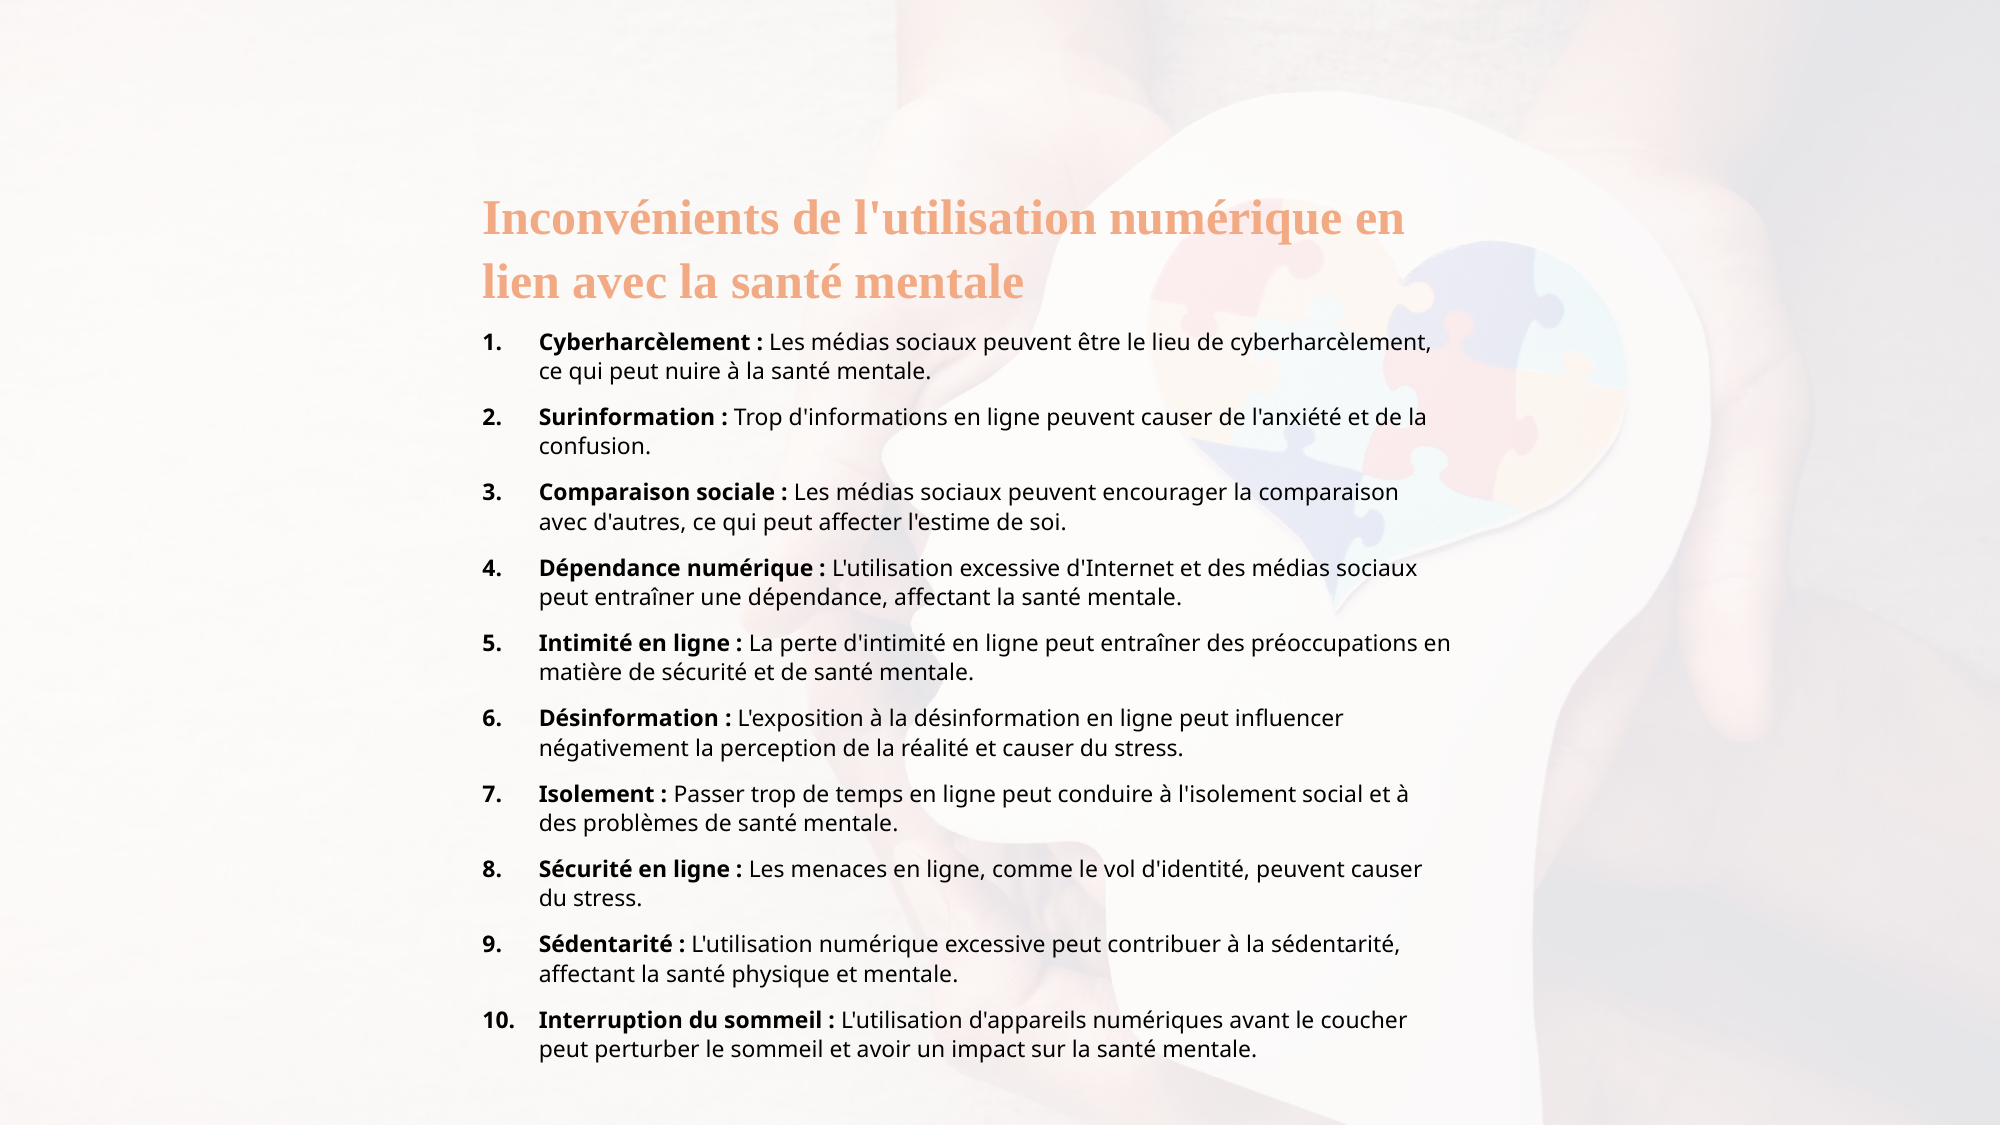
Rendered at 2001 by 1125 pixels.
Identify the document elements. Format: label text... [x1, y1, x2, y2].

text_box Inconvénients de l'utilisation numérique en lien avec la santé mentale Cyberharcèlement : Les médias sociaux peuvent être le lieu de cyberharcèlement, ce qui peut nuire à la santé mentale. Surinformation : Trop d'informations en ligne peuvent causer de l'anxiété et de la confusion. Comparaison sociale : Les médias sociaux peuvent encourager la comparaison avec d'autres, ce qui peut affecter l'estime de soi. Dépendance numérique : L'utilisation excessive d'Internet et des médias sociaux peut entraîner une dépendance, affectant la santé mentale. Intimité en ligne : La perte d'intimité en ligne peut entraîner des préoccupations en matière de sécurité et de santé mentale. Désinformation : L'exposition à la désinformation en ligne peut influencer négativement la perception de la réalité et causer du stress. Isolement : Passer trop de temps en ligne peut conduire à l'isolement social et à des problèmes de santé mentale. Sécurité en ligne : Les menaces en ligne, comme le vol d'identité, peuvent causer du stress. Sédentarité : L'utilisation numérique excessive peut contribuer à la sédentarité, affectant la santé physique et mentale. Interruption du sommeil : L'utilisation d'appareils numériques avant le coucher peut perturber le sommeil et avoir un impact sur la santé mentale. [467, 172, 1468, 1070]
